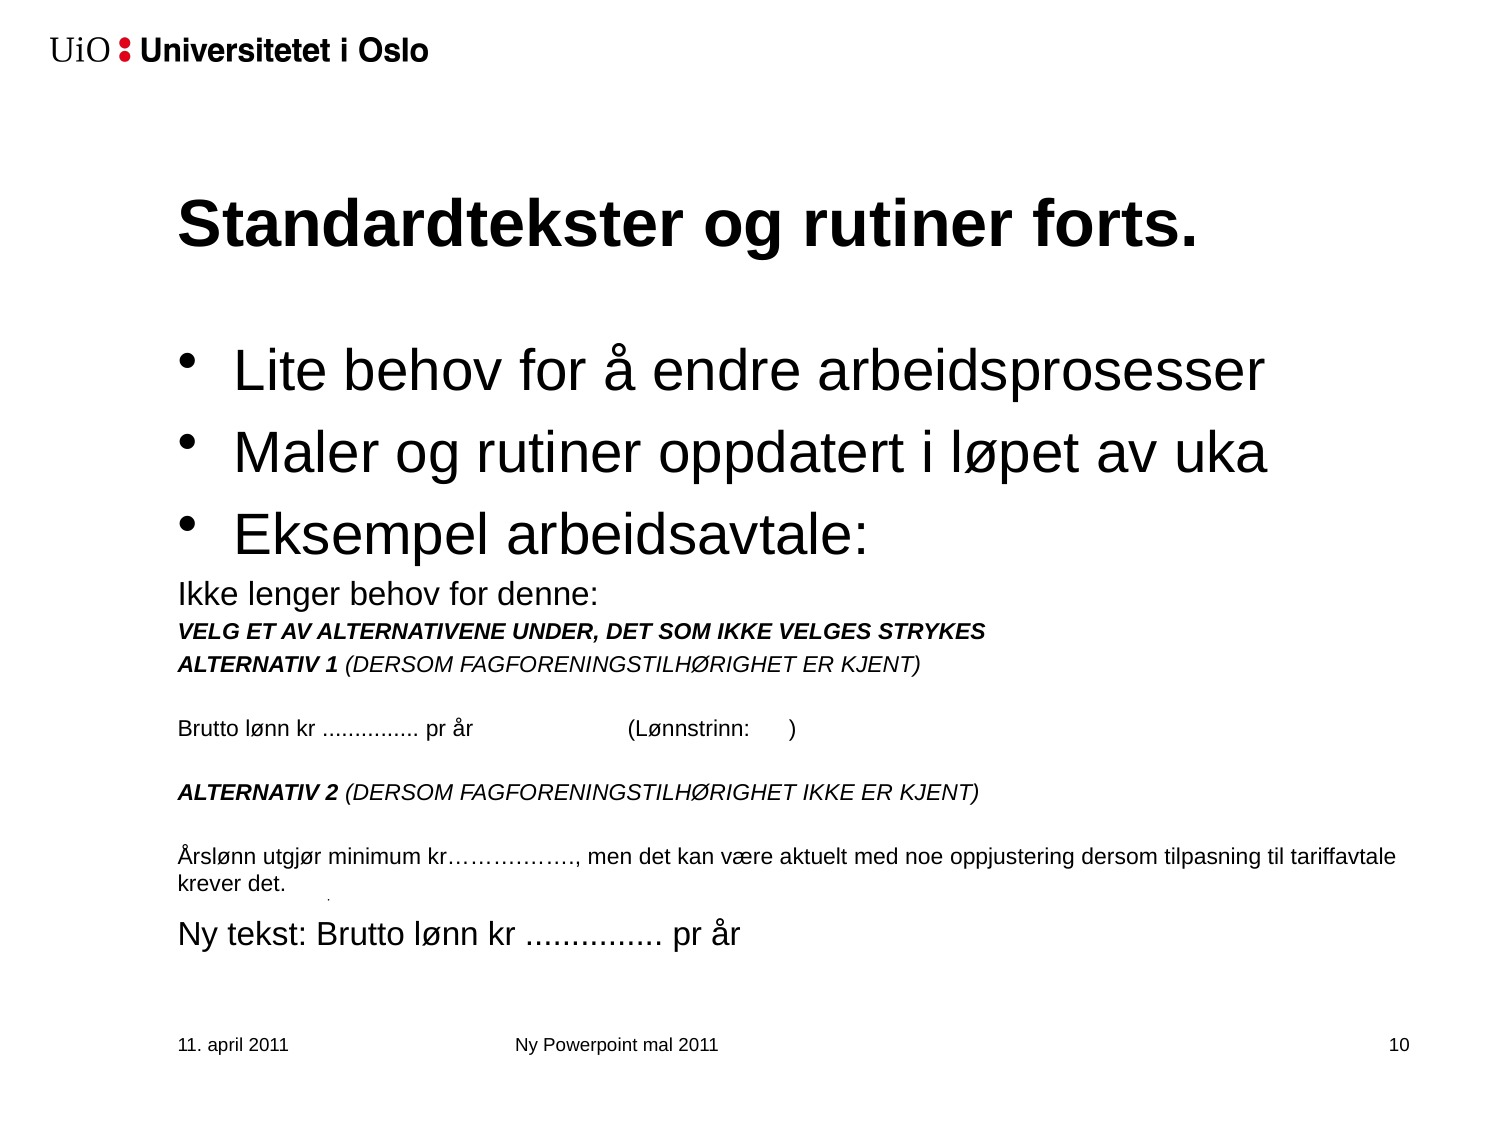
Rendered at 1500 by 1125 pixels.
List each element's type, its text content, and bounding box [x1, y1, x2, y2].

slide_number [162, 1024, 476, 1101]
slide_number 11 [1312, 1024, 1426, 1101]
picture [50, 37, 428, 62]
list Lite behov for å endre arbeidsprosesser Maler og rutiner oppdatert i løpet av uka Eksempel arbeidsavtale: Ikke lenger behov for denne: VELG ET AV ALTERNATIVENE UNDER, DET SOM IKKE VELGES STRYKES ALTERNATIV 1 (DERSOM FAGFORENINGSTILHØRIGHET ER KJENT) Brutto lønn kr ............... pr år (Lønnstrinn: ) ALTERNATIV 2 (DERSOM FAGFORENINGSTILHØRIGHET IKKE ER KJENT) Årslønn utgjør minimum kr……….……., men det kan være aktuelt med noe oppjustering dersom tilpasning til tariffavtale krever det. Ny tekst: Brutto lønn kr ............... pr år [162, 324, 1426, 1001]
title Standardtekster og rutiner forts. [162, 137, 1426, 303]
footer Ny Powerpoint mal 2011 [499, 1024, 1288, 1101]
